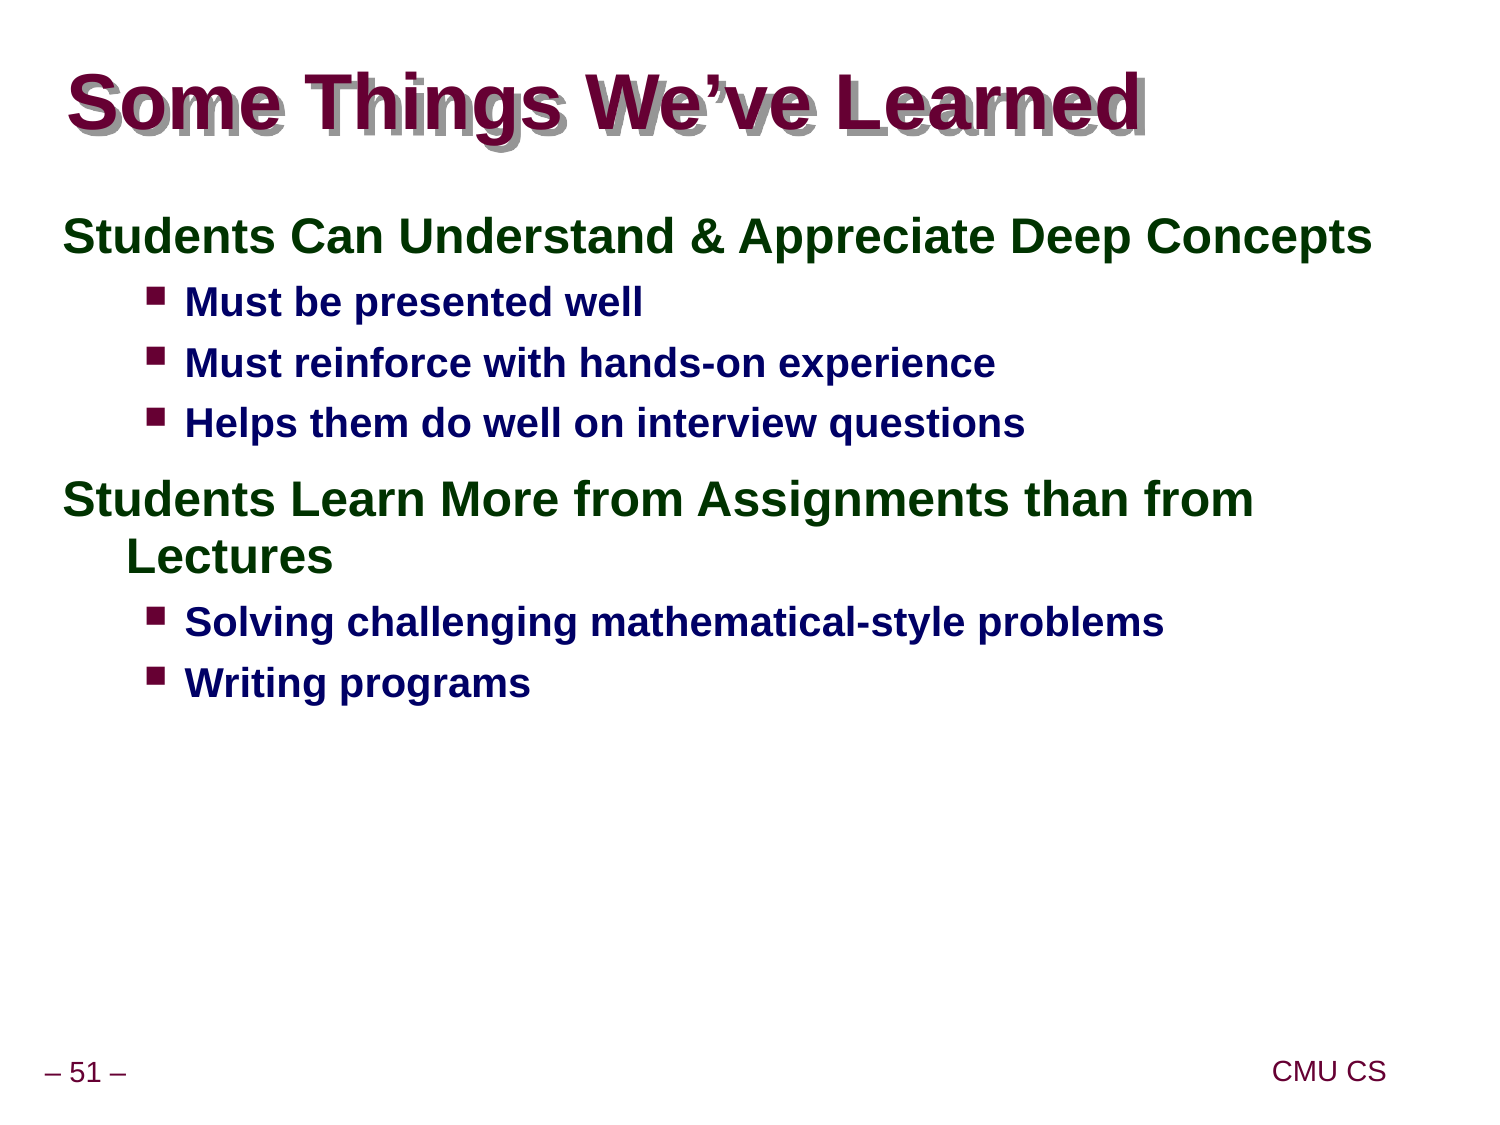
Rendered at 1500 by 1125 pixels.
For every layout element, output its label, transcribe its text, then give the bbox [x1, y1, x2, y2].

title Some Things We’ve Learned [66, 40, 1497, 169]
list Students Can Understand & Appreciate Deep Concepts Must be presented well Must reinforce with hands-on experience Helps them do well on interview questions Students Learn More from Assignments than from Lectures Solving challenging mathematical-style problems Writing programs [47, 199, 1411, 1058]
